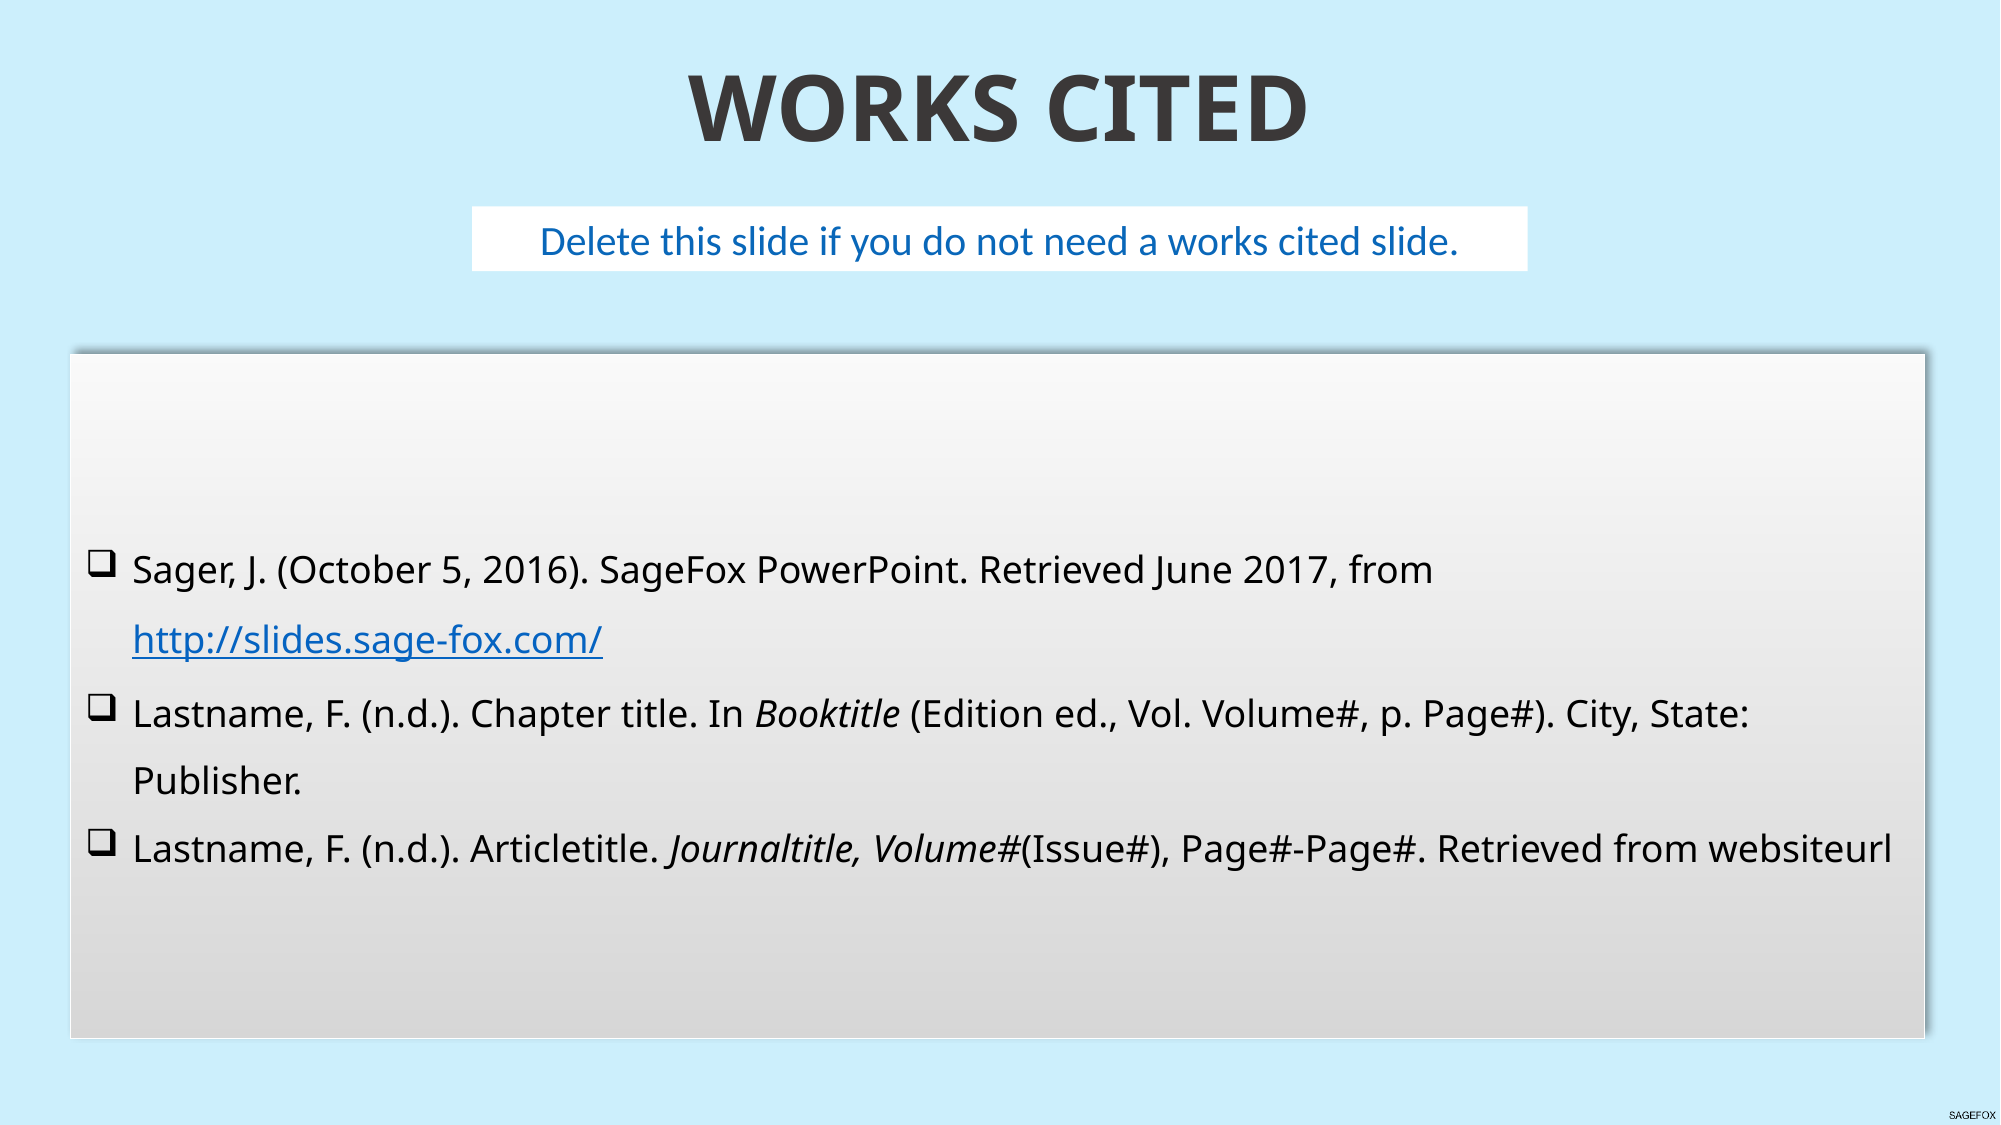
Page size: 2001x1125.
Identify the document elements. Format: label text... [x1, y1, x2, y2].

picture [1925, 1102, 2000, 1123]
text_box Sager, J. (October 5, 2016). SageFox PowerPoint. Retrieved June 2017, from http://slides.sage-fox.com/ Lastname, F. (n.d.). Chapter title. In Booktitle (Edition ed., Vol. Volume#, p. Page#). City, State: Publisher. Lastname, F. (n.d.). Articletitle. Journaltitle, Volume#(Issue#), Page#-Page#. Retrieved from websiteurl [70, 354, 1925, 1039]
text_box WORKS CITED [548, 42, 1452, 167]
text_box Delete this slide if you do not need a works cited slide. [472, 206, 1528, 272]
